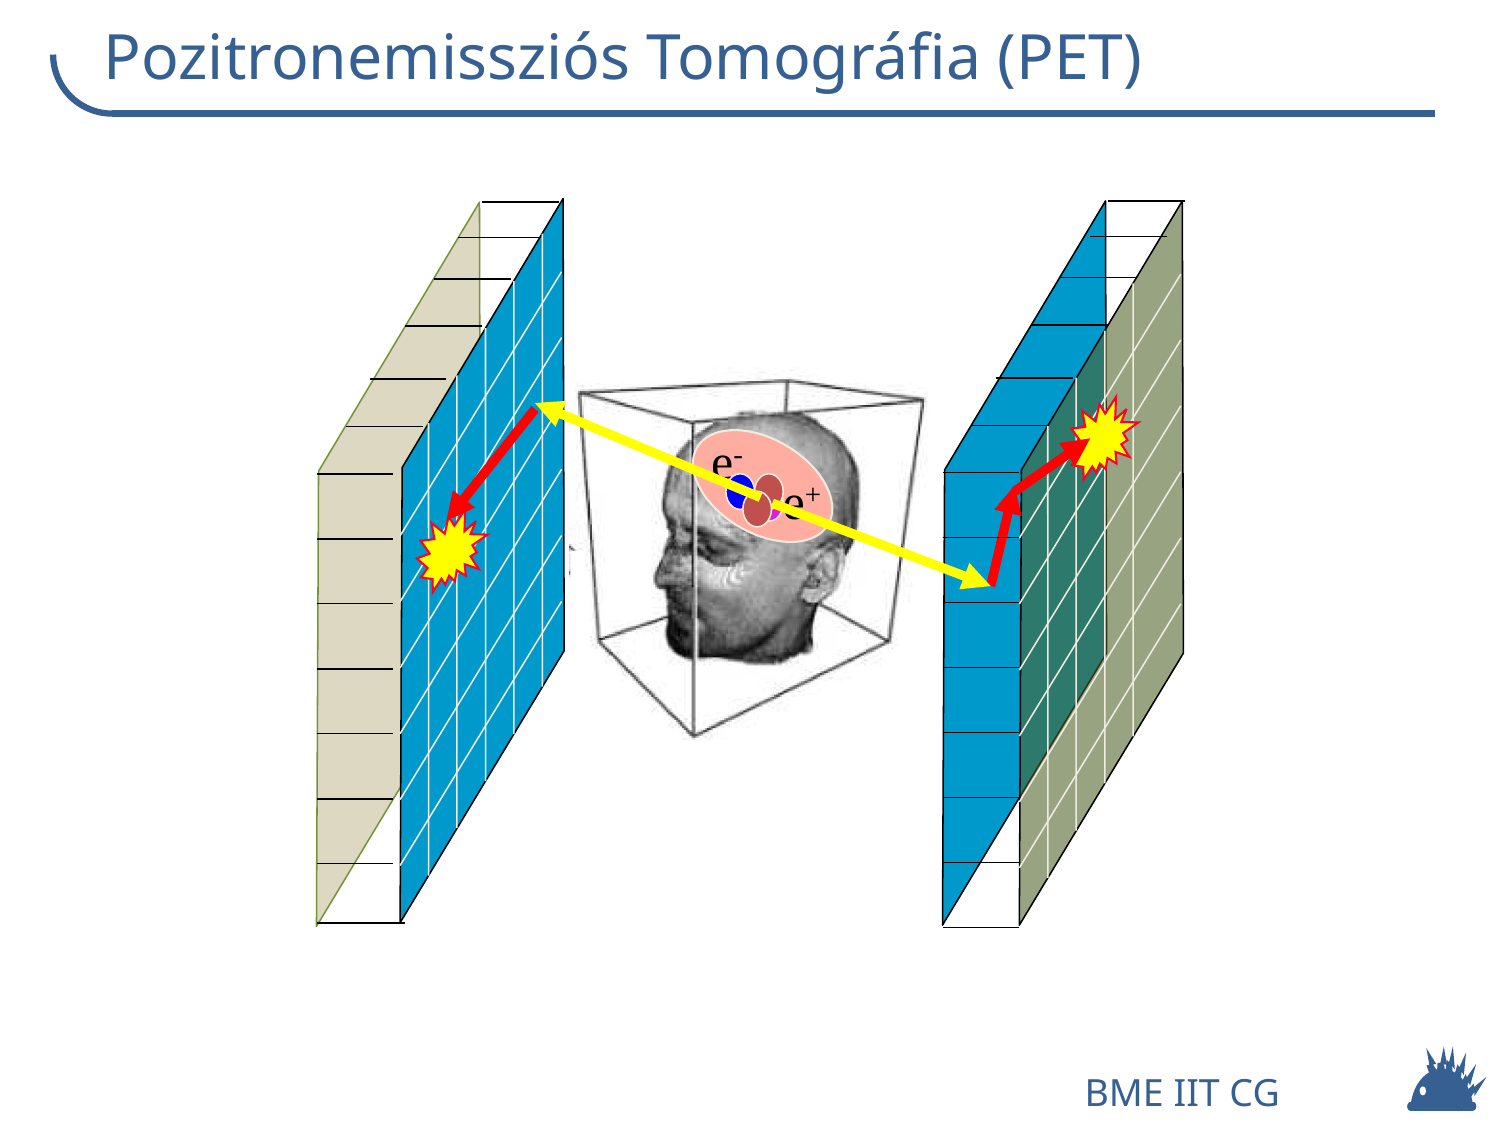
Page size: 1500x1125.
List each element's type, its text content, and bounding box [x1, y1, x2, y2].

text_box [1067, 442, 1079, 451]
text_box [1134, 208, 1184, 736]
text_box [446, 408, 536, 521]
text_box [486, 243, 543, 781]
text_box [429, 538, 485, 875]
text_box [942, 804, 1015, 862]
text_box [316, 806, 389, 863]
text_box [1077, 427, 1133, 830]
text_box [1019, 452, 1077, 926]
text_box [944, 477, 1021, 537]
text_box [943, 542, 1021, 602]
text_box [944, 385, 1071, 474]
text_box [943, 674, 1020, 732]
text_box [1105, 285, 1133, 422]
text_box [1048, 378, 1076, 467]
text_box [943, 738, 1020, 797]
text_box [1000, 328, 1102, 380]
text_box [1021, 433, 1047, 486]
text_box [943, 608, 1020, 667]
text_box [1071, 396, 1139, 480]
text_box [317, 330, 480, 798]
text_box [540, 198, 564, 414]
text_box [429, 377, 456, 539]
text_box [1076, 333, 1104, 427]
text_box [406, 241, 480, 325]
text_box [543, 409, 564, 686]
text_box [942, 869, 976, 926]
text_box [458, 202, 480, 237]
picture [569, 367, 931, 743]
text_box [485, 282, 513, 469]
text_box [1031, 200, 1106, 324]
text_box [400, 424, 429, 922]
title Pozitronemissziós Tomográfia (PET) [88, 0, 1439, 114]
text_box [457, 329, 485, 506]
text_box [534, 402, 564, 416]
text_box [1002, 485, 1018, 536]
text_box [936, 565, 991, 588]
text_box [457, 474, 485, 534]
text_box [1014, 438, 1091, 492]
text_box [416, 509, 488, 592]
text_box [316, 869, 350, 922]
